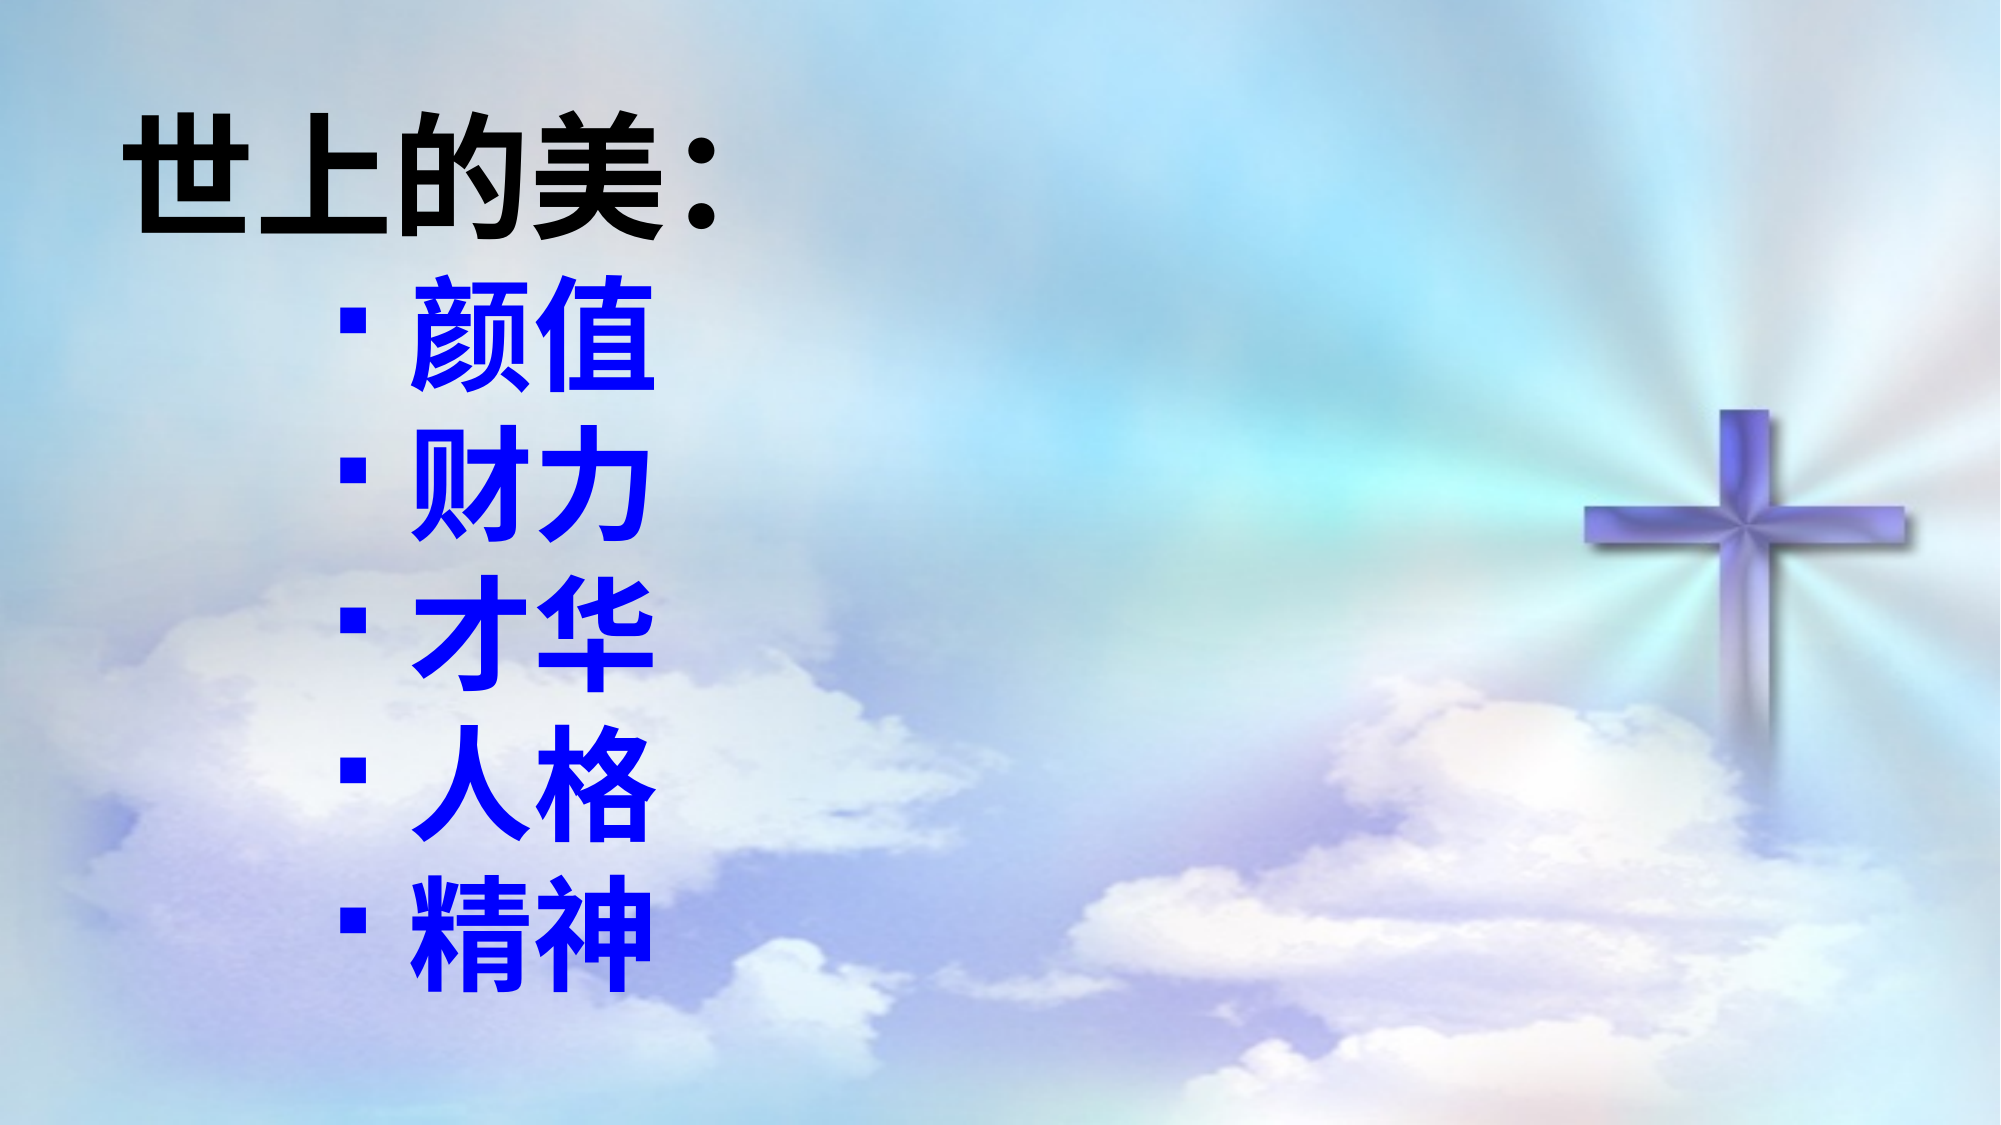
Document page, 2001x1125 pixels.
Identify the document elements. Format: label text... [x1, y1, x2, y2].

picture [0, 0, 2001, 1125]
list 世上的美： 颜值 财力 才华 人格 精神 [0, 83, 1761, 1036]
